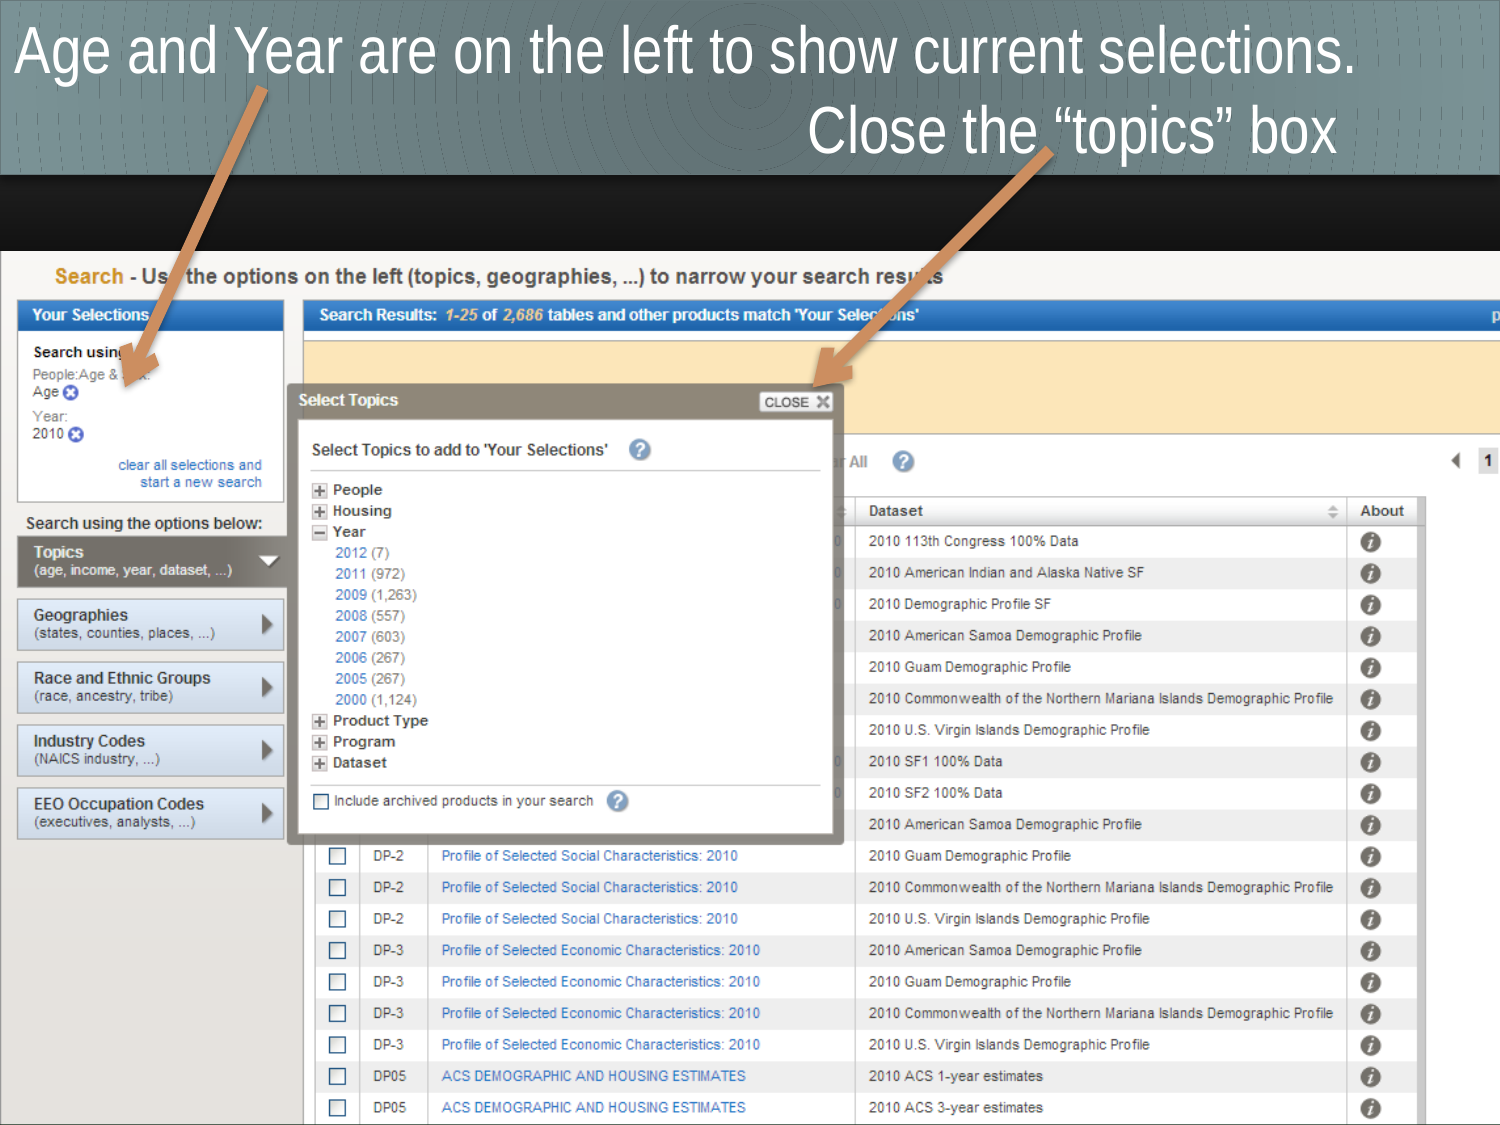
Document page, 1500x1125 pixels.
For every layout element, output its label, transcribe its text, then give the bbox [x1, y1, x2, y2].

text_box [124, 87, 263, 388]
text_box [812, 149, 1051, 388]
text_box Age and Year are on the left to show current selections. Close the “topics” box [0, 0, 1500, 175]
picture [0, 175, 1500, 1125]
